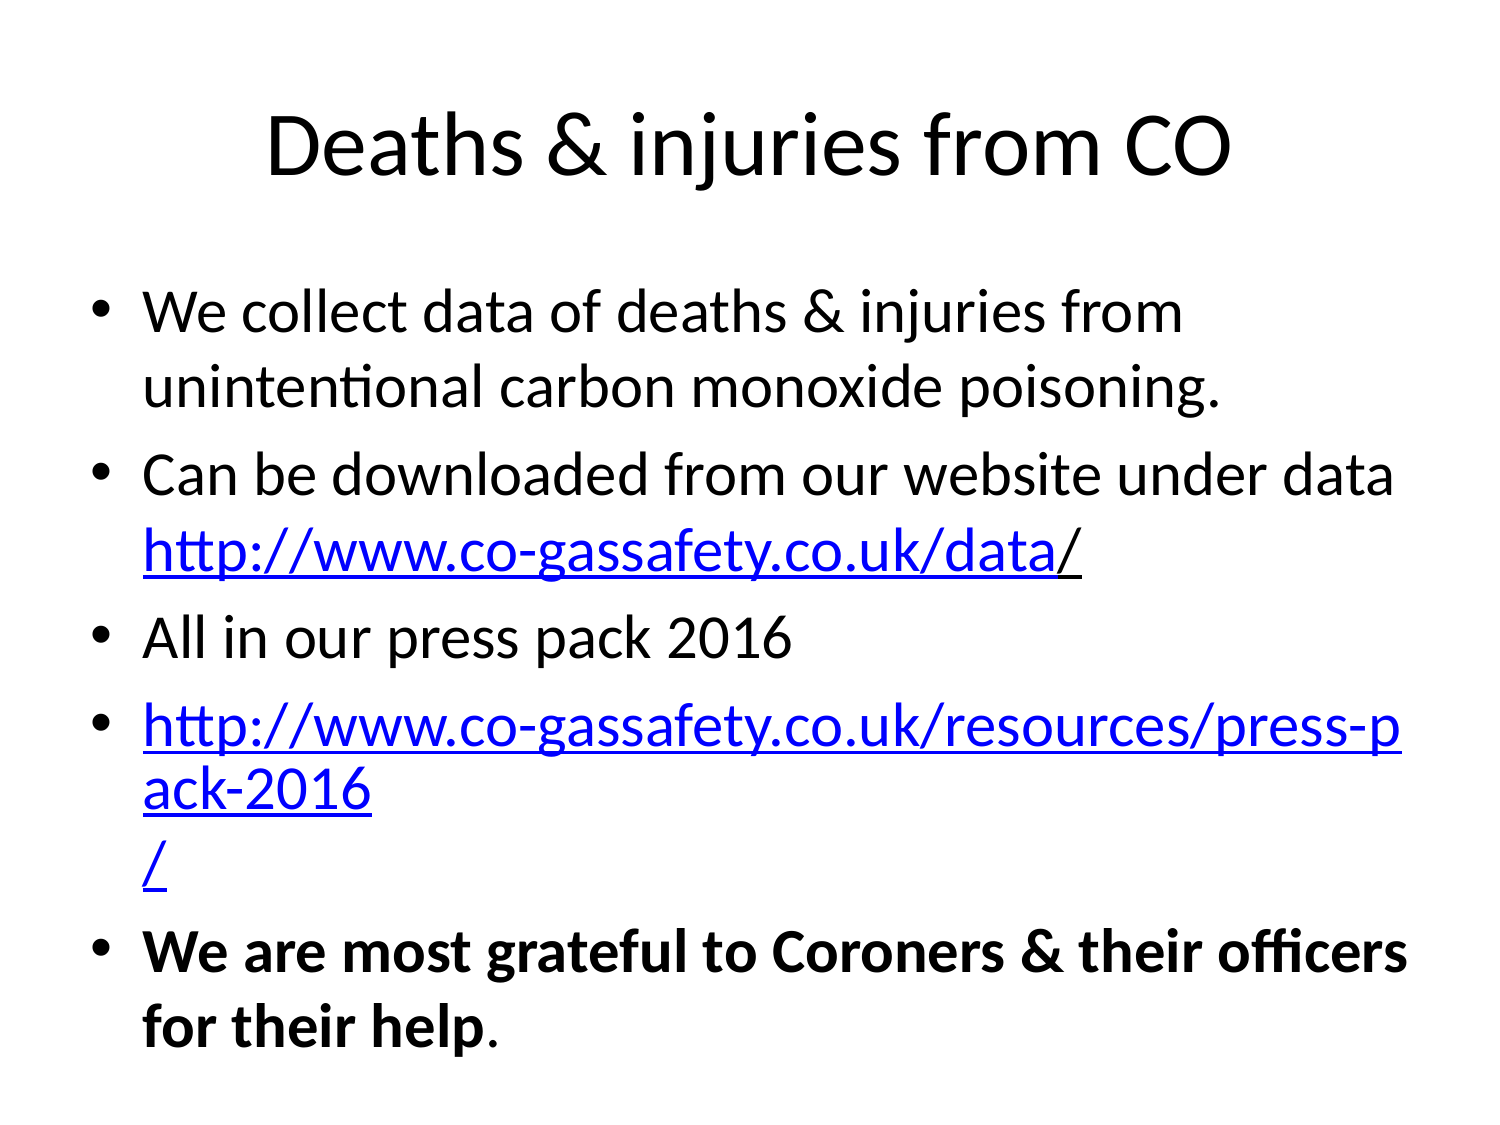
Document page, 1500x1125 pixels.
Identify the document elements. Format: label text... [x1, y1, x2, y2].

title Deaths & injuries from CO [75, 45, 1425, 233]
list We collect data of deaths & injuries from unintentional carbon monoxide poisoning. Can be downloaded from our website under data http://www.co-gassafety.co.uk/data/ All in our press pack 2016 http://www.co-gassafety.co.uk/resources/press-pack-2016/ We are most grateful to Coroners & their officers for their help. [75, 262, 1425, 1005]
